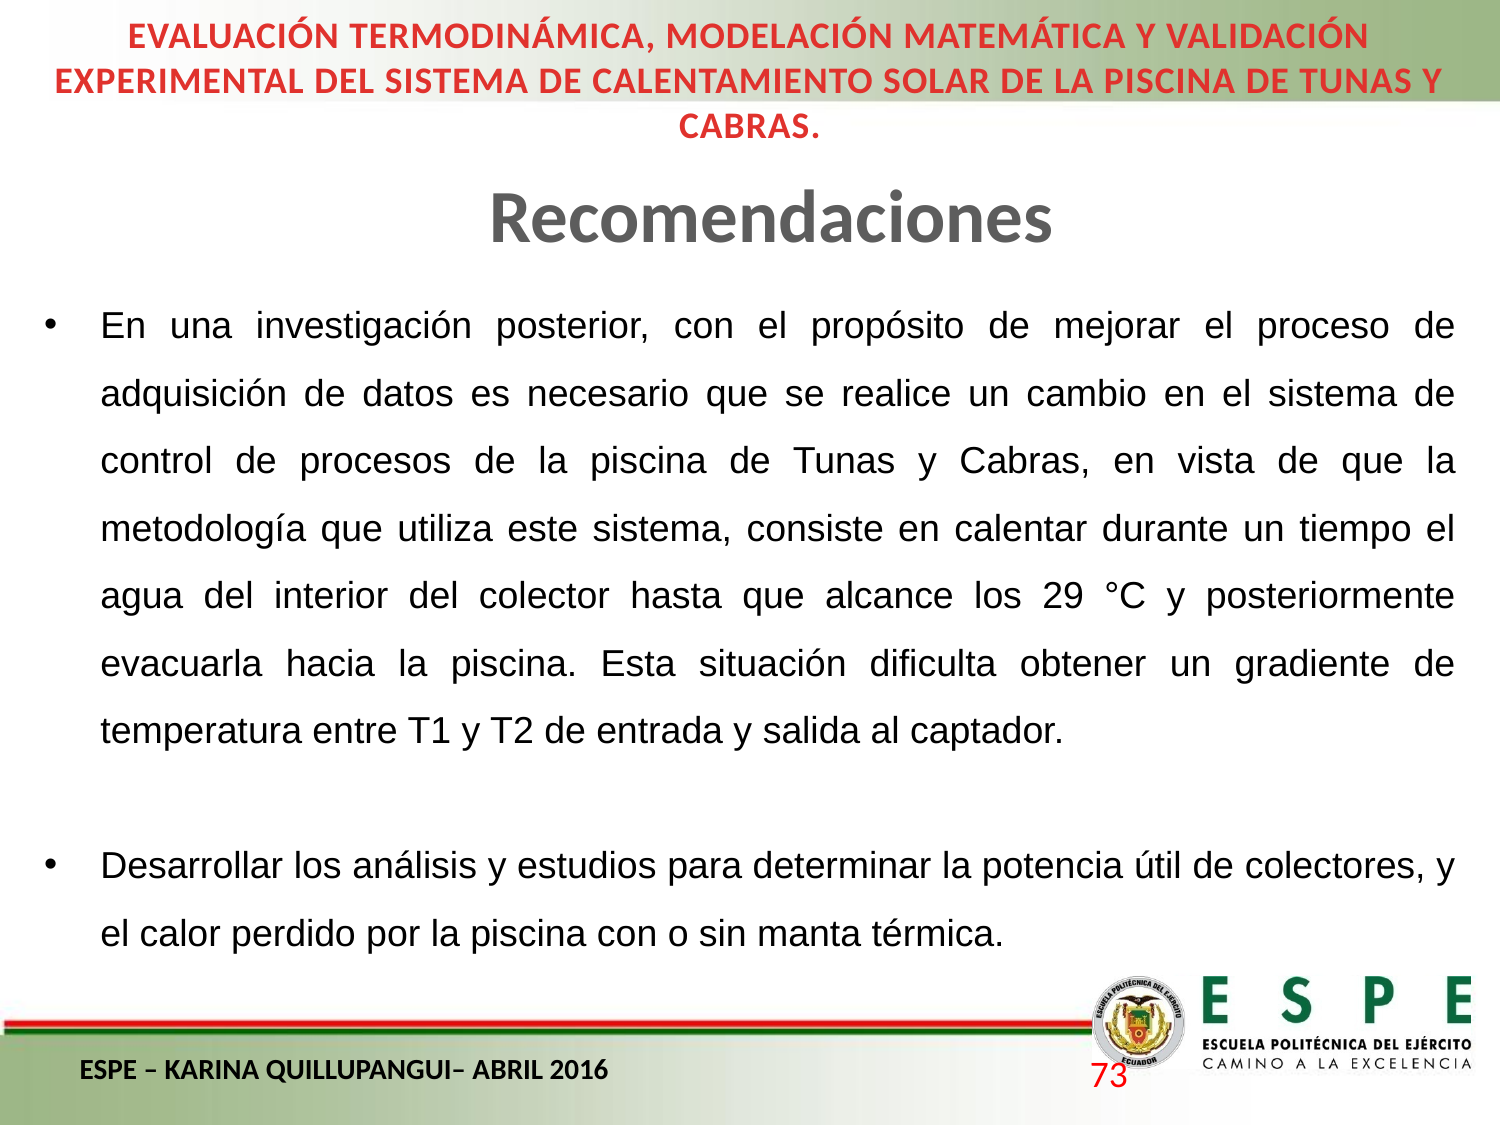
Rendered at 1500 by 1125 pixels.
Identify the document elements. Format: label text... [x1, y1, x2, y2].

text_box Recomendaciones [442, 160, 1101, 265]
picture [0, 154, 1500, 1125]
text_box En una investigación posterior, con el propósito de mejorar el proceso de adquisición de datos es necesario que se realice un cambio en el sistema de control de procesos de la piscina de Tunas y Cabras, en vista de que la metodología que utiliza este sistema, consiste en calentar durante un tiempo el agua del interior del colector hasta que alcance los 29 °C y posteriormente evacuarla hacia la piscina. Esta situación dificulta obtener un gradiente de temperatura entre T1 y T2 de entrada y salida al captador. Desarrollar los análisis y estudios para determinar la potencia útil de colectores, y el calor perdido por la piscina con o sin manta térmica. [29, 271, 1471, 961]
slide_number 73 [1074, 1042, 1425, 1103]
text_box EVALUACIÓN TERMODINÁMICA, MODELACIÓN MATEMÁTICA Y VALIDACIÓN EXPERIMENTAL DEL SISTEMA DE CALENTAMIENTO SOLAR DE LA PISCINA DE TUNAS Y CABRAS. [0, 3, 1500, 154]
footer ESPE – KARINA QUILLUPANGUI– ABRIL 2016 [64, 1042, 988, 1103]
